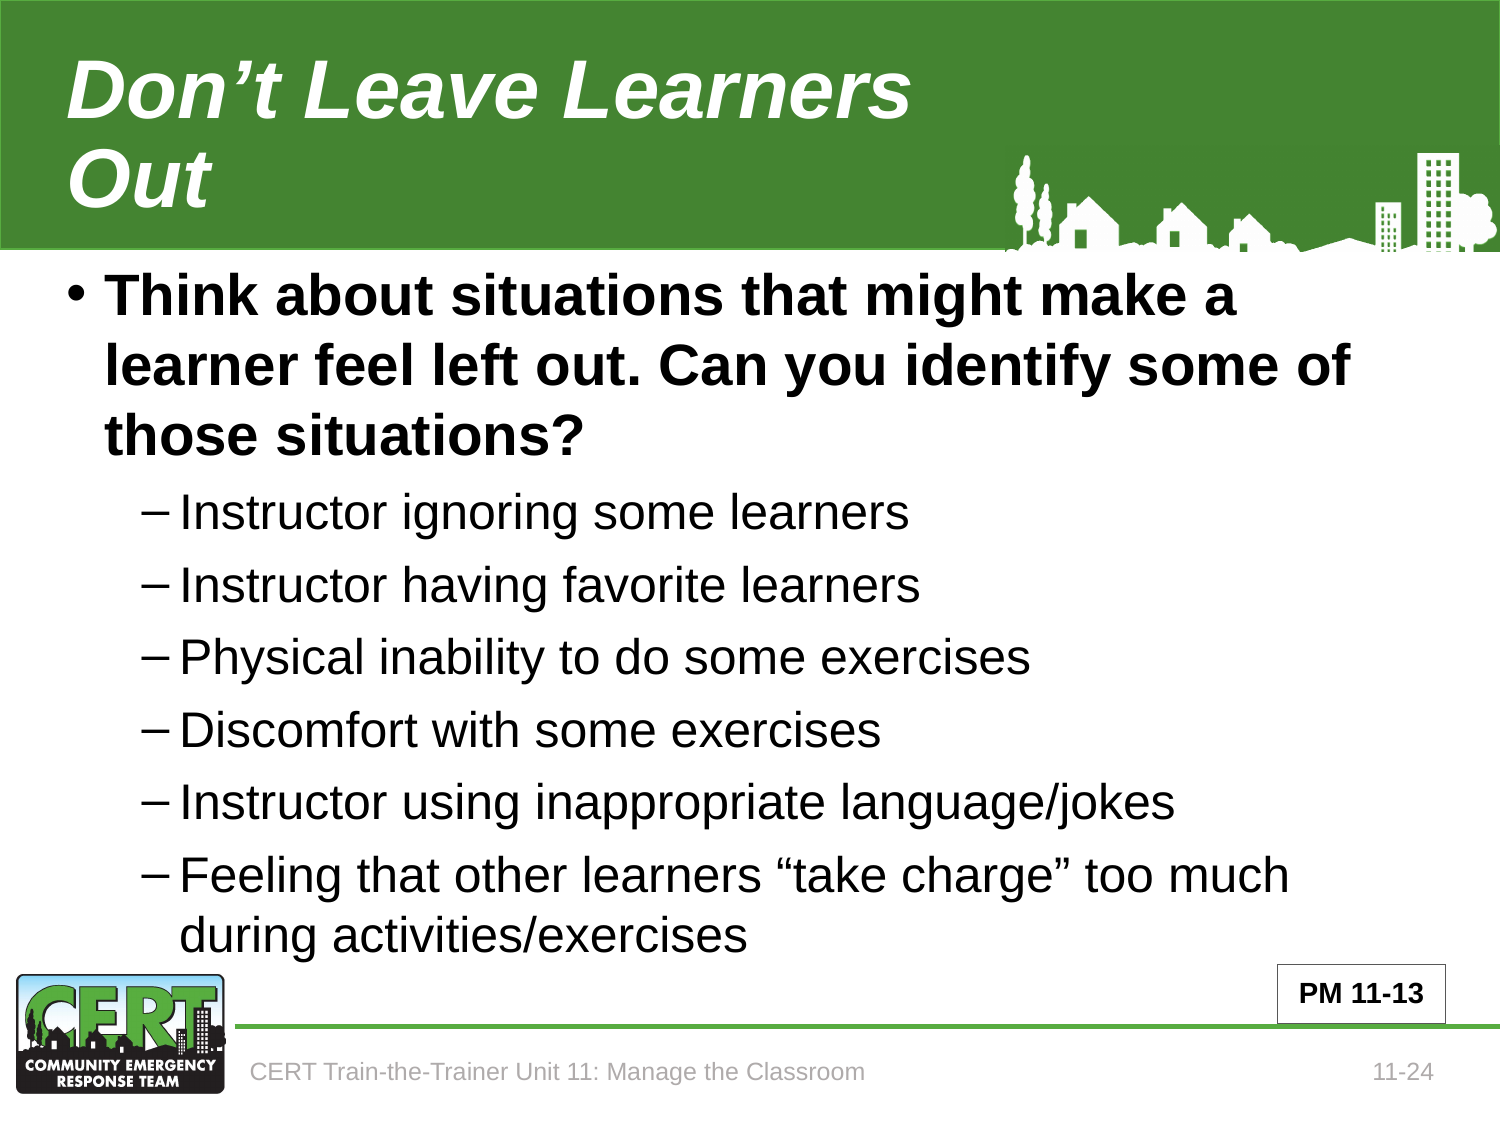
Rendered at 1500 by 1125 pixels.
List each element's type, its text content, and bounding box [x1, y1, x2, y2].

list 11-24 [1153, 1047, 1450, 1098]
list CERT Train-the-Trainer Unit 11: Manage the Classroom [234, 1047, 963, 1098]
list PM 11-13 [1277, 964, 1446, 1024]
picture [15, 973, 226, 1094]
list Think about situations that might make a learner feel left out. Can you identify some of those situations? Instructor ignoring some learners Instructor having favorite learners Physical inability to do some exercises Discomfort with some exercises Instructor using inappropriate language/jokes Feeling that other learners “take charge” too much during activities/exercises [51, 249, 1449, 1034]
picture [1005, 145, 1500, 252]
title Don’t Leave Learners Out [51, 52, 1005, 220]
